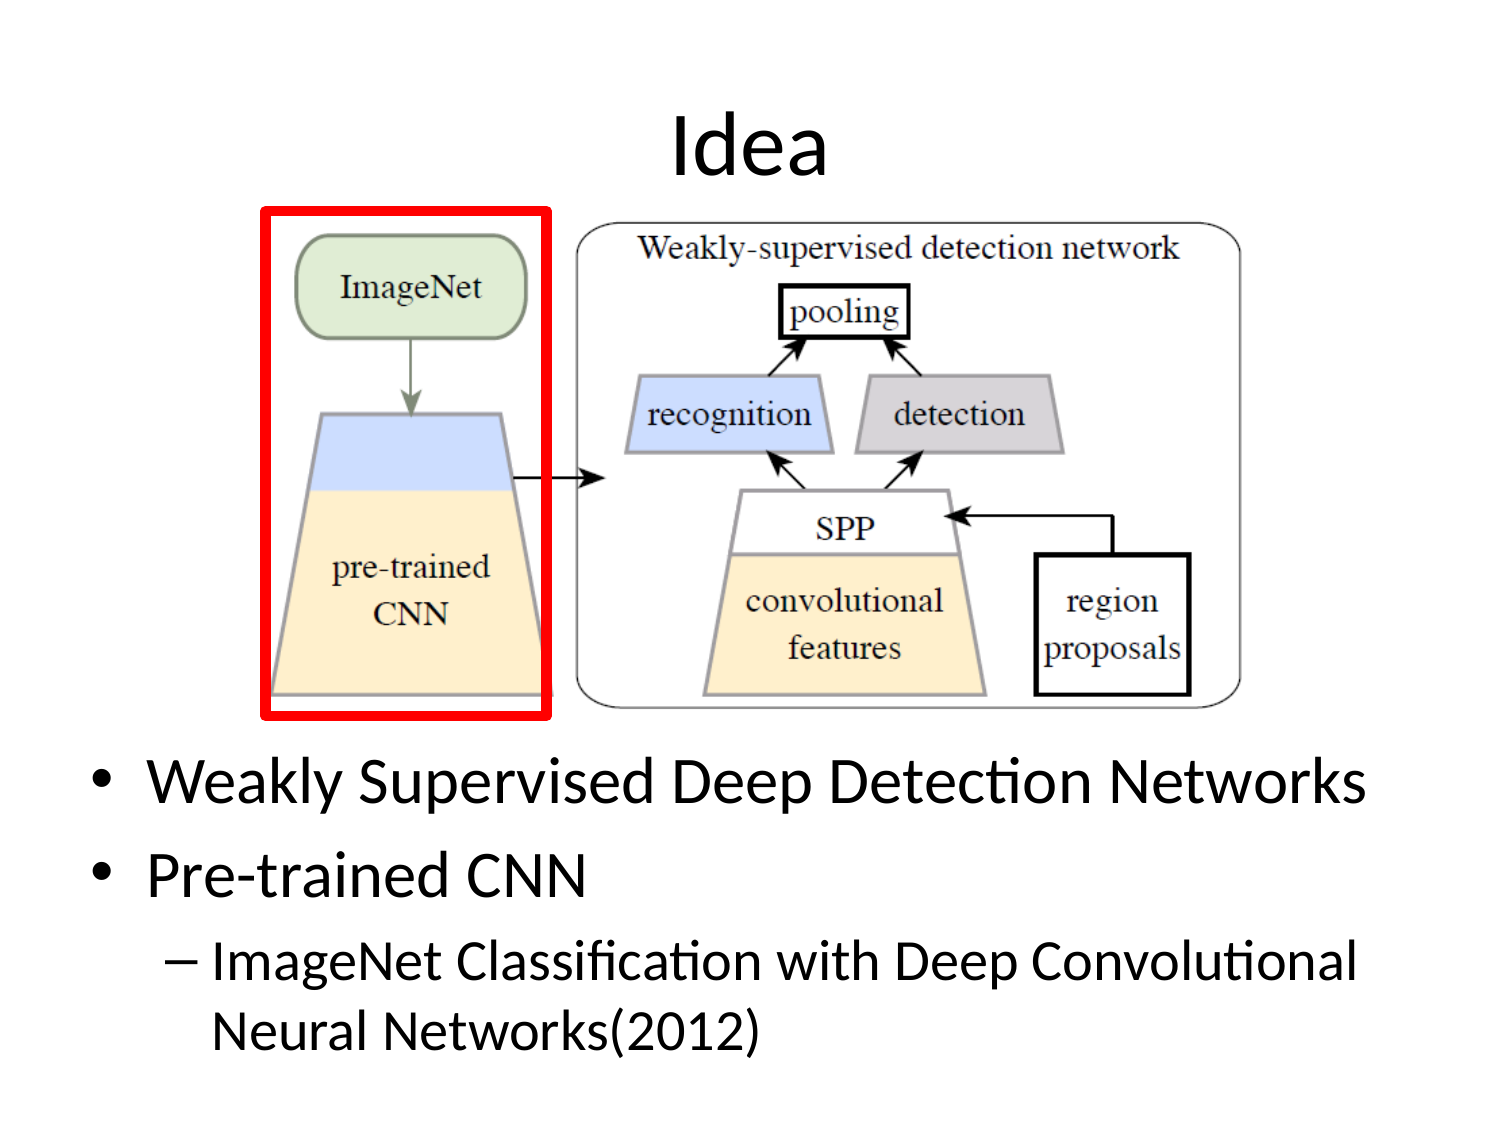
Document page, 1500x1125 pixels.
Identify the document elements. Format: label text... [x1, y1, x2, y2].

picture [257, 185, 1259, 729]
title Idea [75, 45, 1425, 233]
list Weakly Supervised Deep Detection Networks Pre-trained CNN ImageNet Classification with Deep Convolutional Neural Networks(2012) [75, 262, 1425, 1094]
